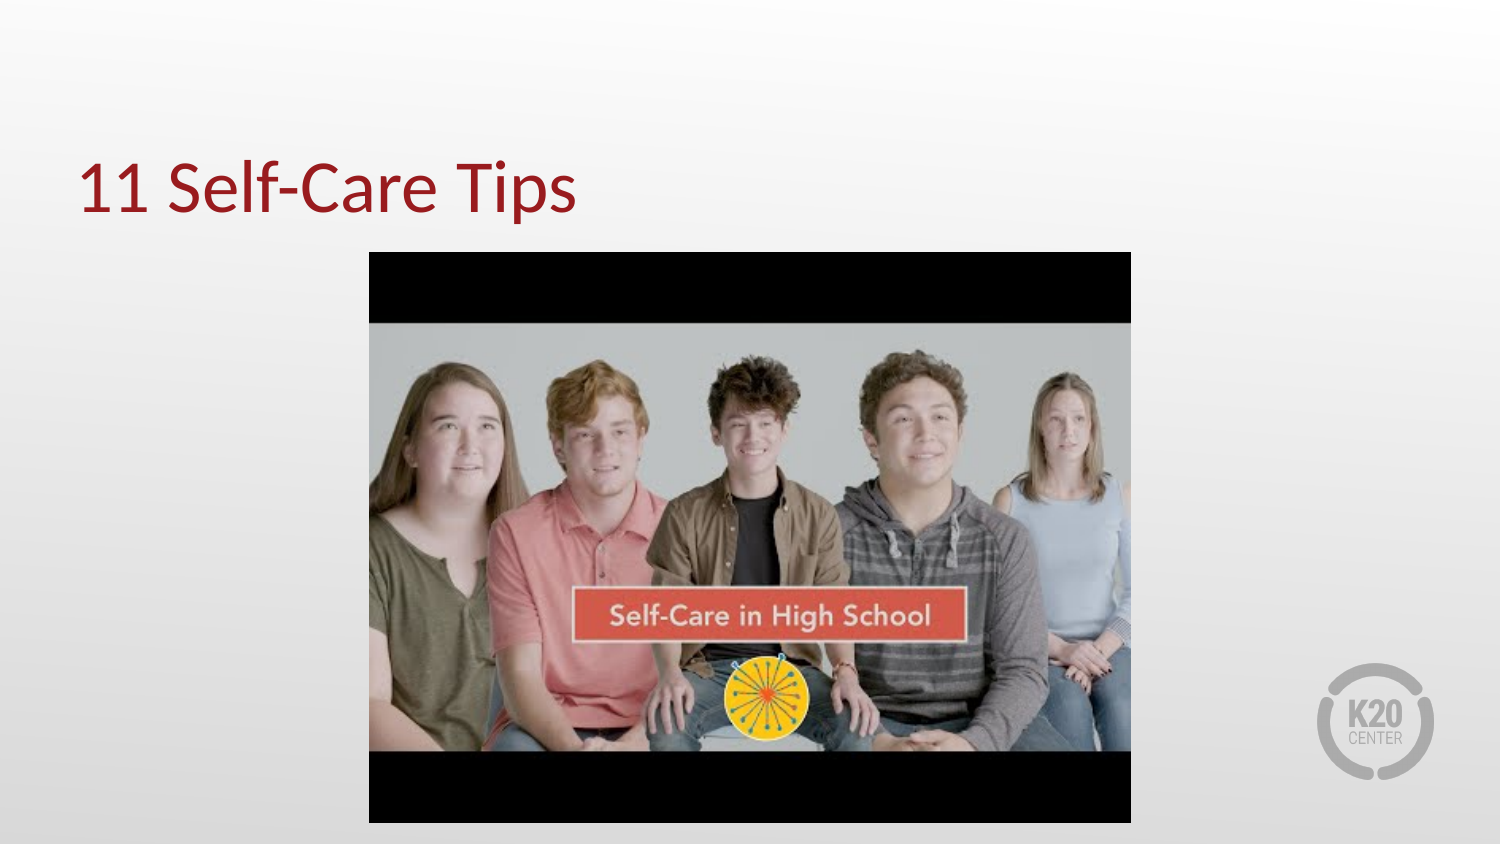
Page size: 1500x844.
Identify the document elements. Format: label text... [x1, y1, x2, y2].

picture [1300, 646, 1451, 797]
picture [369, 252, 1131, 824]
title 11 Self-Care Tips [75, 86, 1425, 228]
